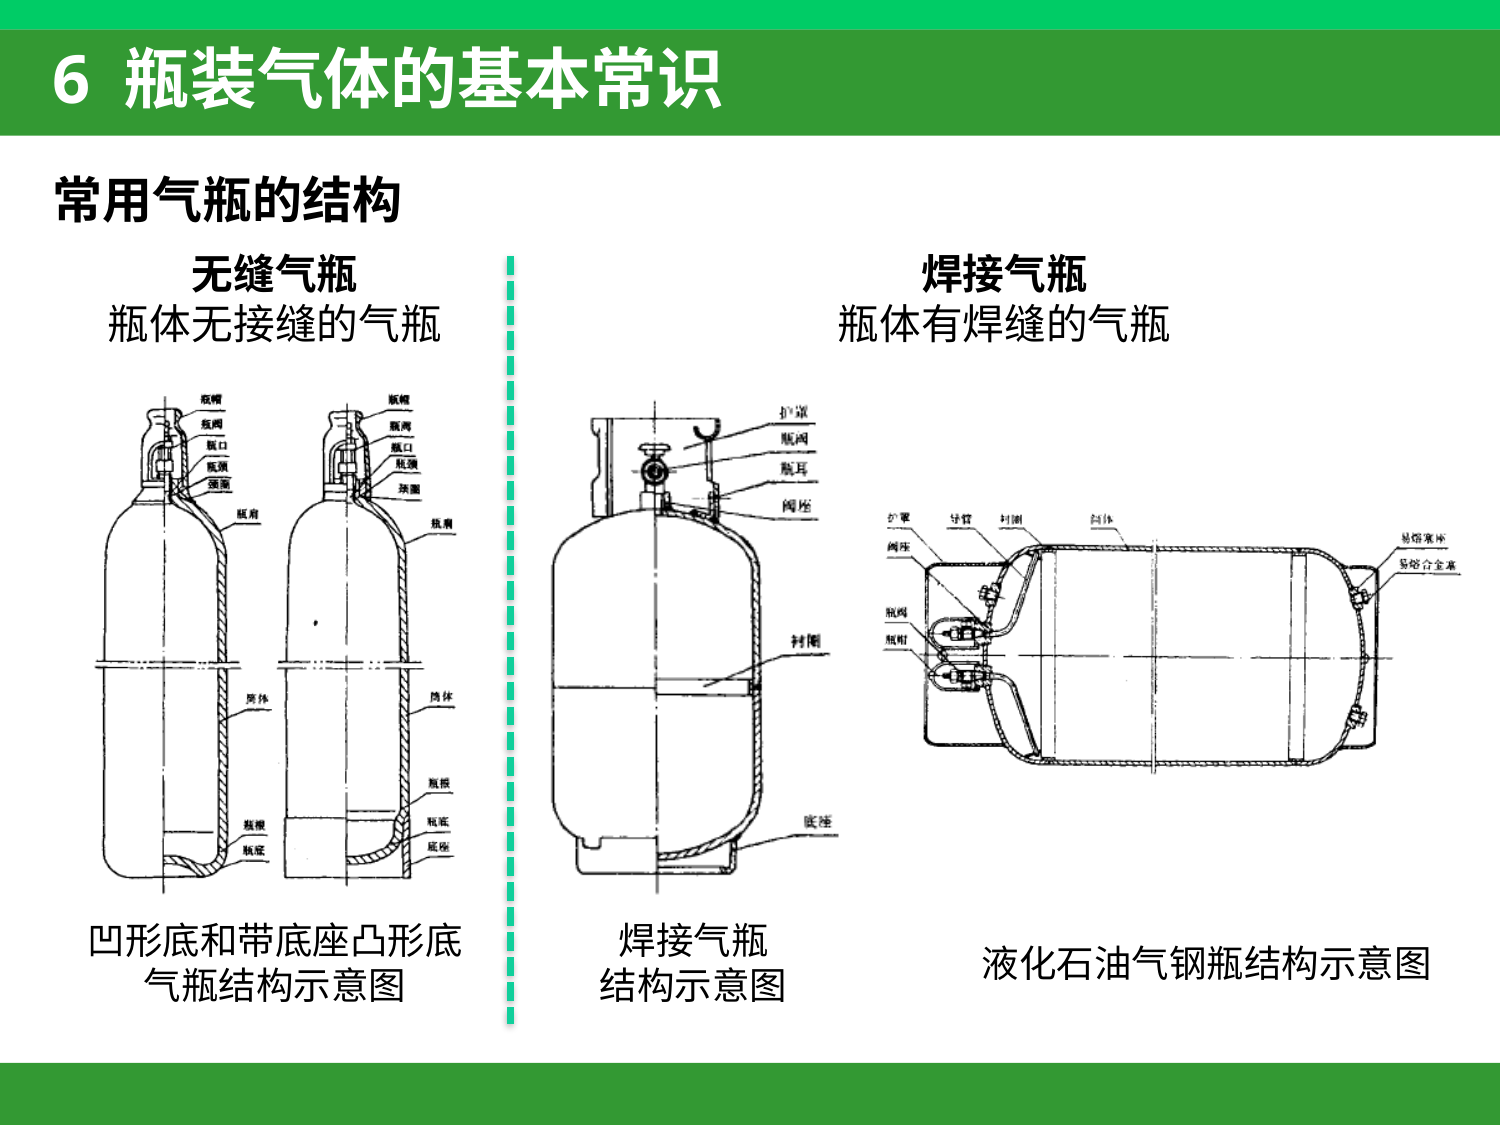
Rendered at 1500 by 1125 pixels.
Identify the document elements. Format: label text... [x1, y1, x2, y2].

list 常用气瓶的结构 [36, 160, 1457, 267]
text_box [540, 240, 1469, 1017]
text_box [57, 240, 493, 1017]
title 6 瓶装气体的基本常识 [36, 17, 1457, 138]
